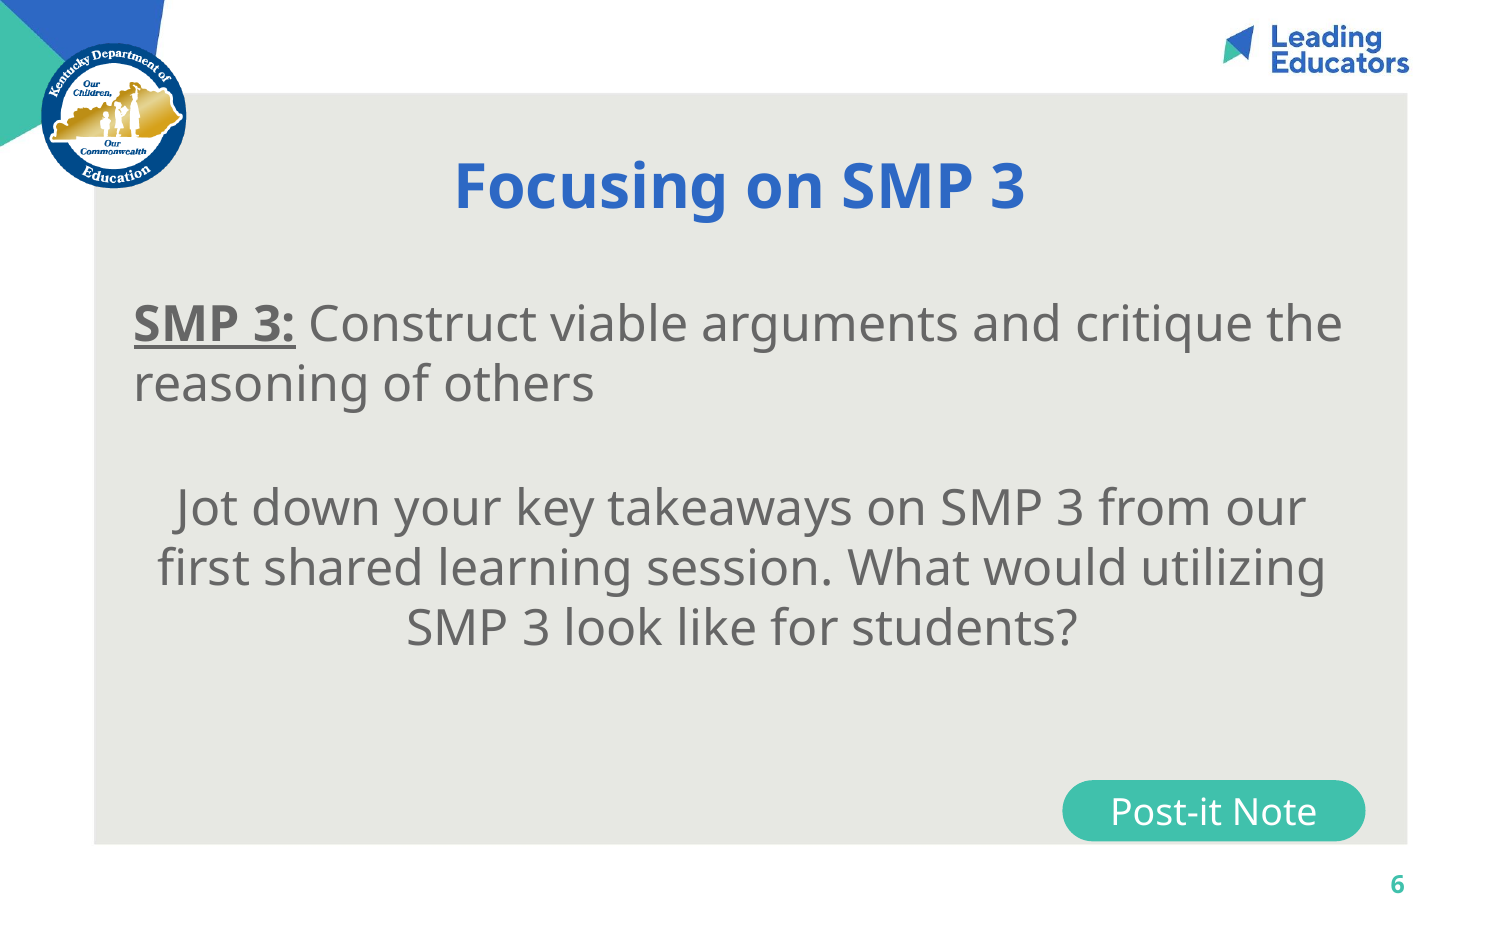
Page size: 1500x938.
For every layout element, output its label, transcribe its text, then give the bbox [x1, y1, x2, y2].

picture [0, 0, 1500, 938]
text_box SMP 3: Construct viable arguments and critique the reasoning of others [119, 276, 1393, 433]
text_box Jot down your key takeaways on SMP 3 from our first shared learning session. What would utilizing SMP 3 look like for students? [119, 460, 1366, 646]
title Focusing on SMP 3 [102, 120, 1393, 247]
text_box 6 [1149, 849, 1480, 922]
text_box Post-it Note [1062, 780, 1366, 842]
